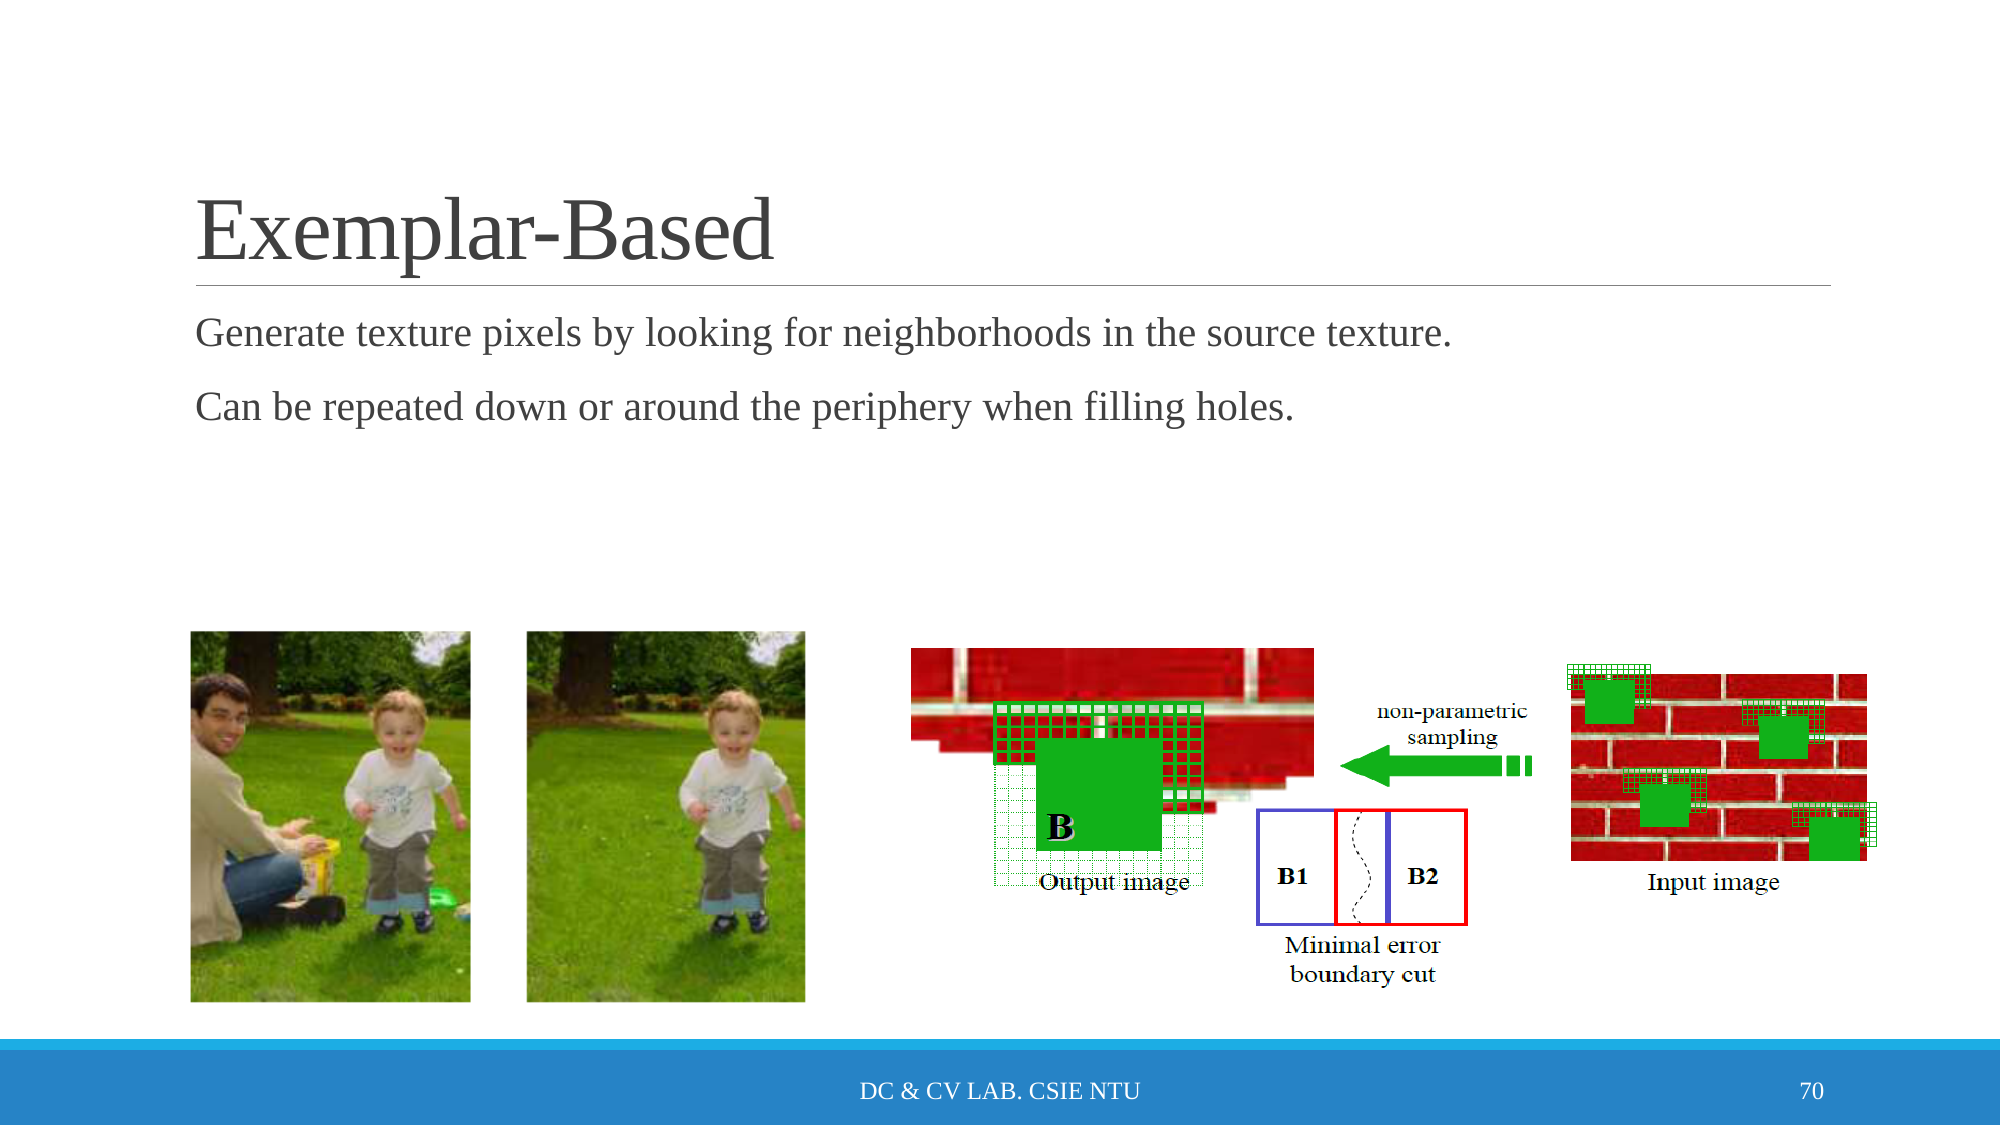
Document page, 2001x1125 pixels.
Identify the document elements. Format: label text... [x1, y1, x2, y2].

slide_number 70 [1624, 1059, 1840, 1120]
picture [904, 641, 1887, 992]
picture [179, 618, 819, 1015]
title Exemplar-Based [180, 47, 2000, 285]
list Generate texture pixels by looking for neighborhoods in the source texture. Can be repeated down or around the periphery when filling holes. [180, 302, 1830, 963]
footer DC & CV Lab. CSIE NTU [604, 1059, 1396, 1120]
